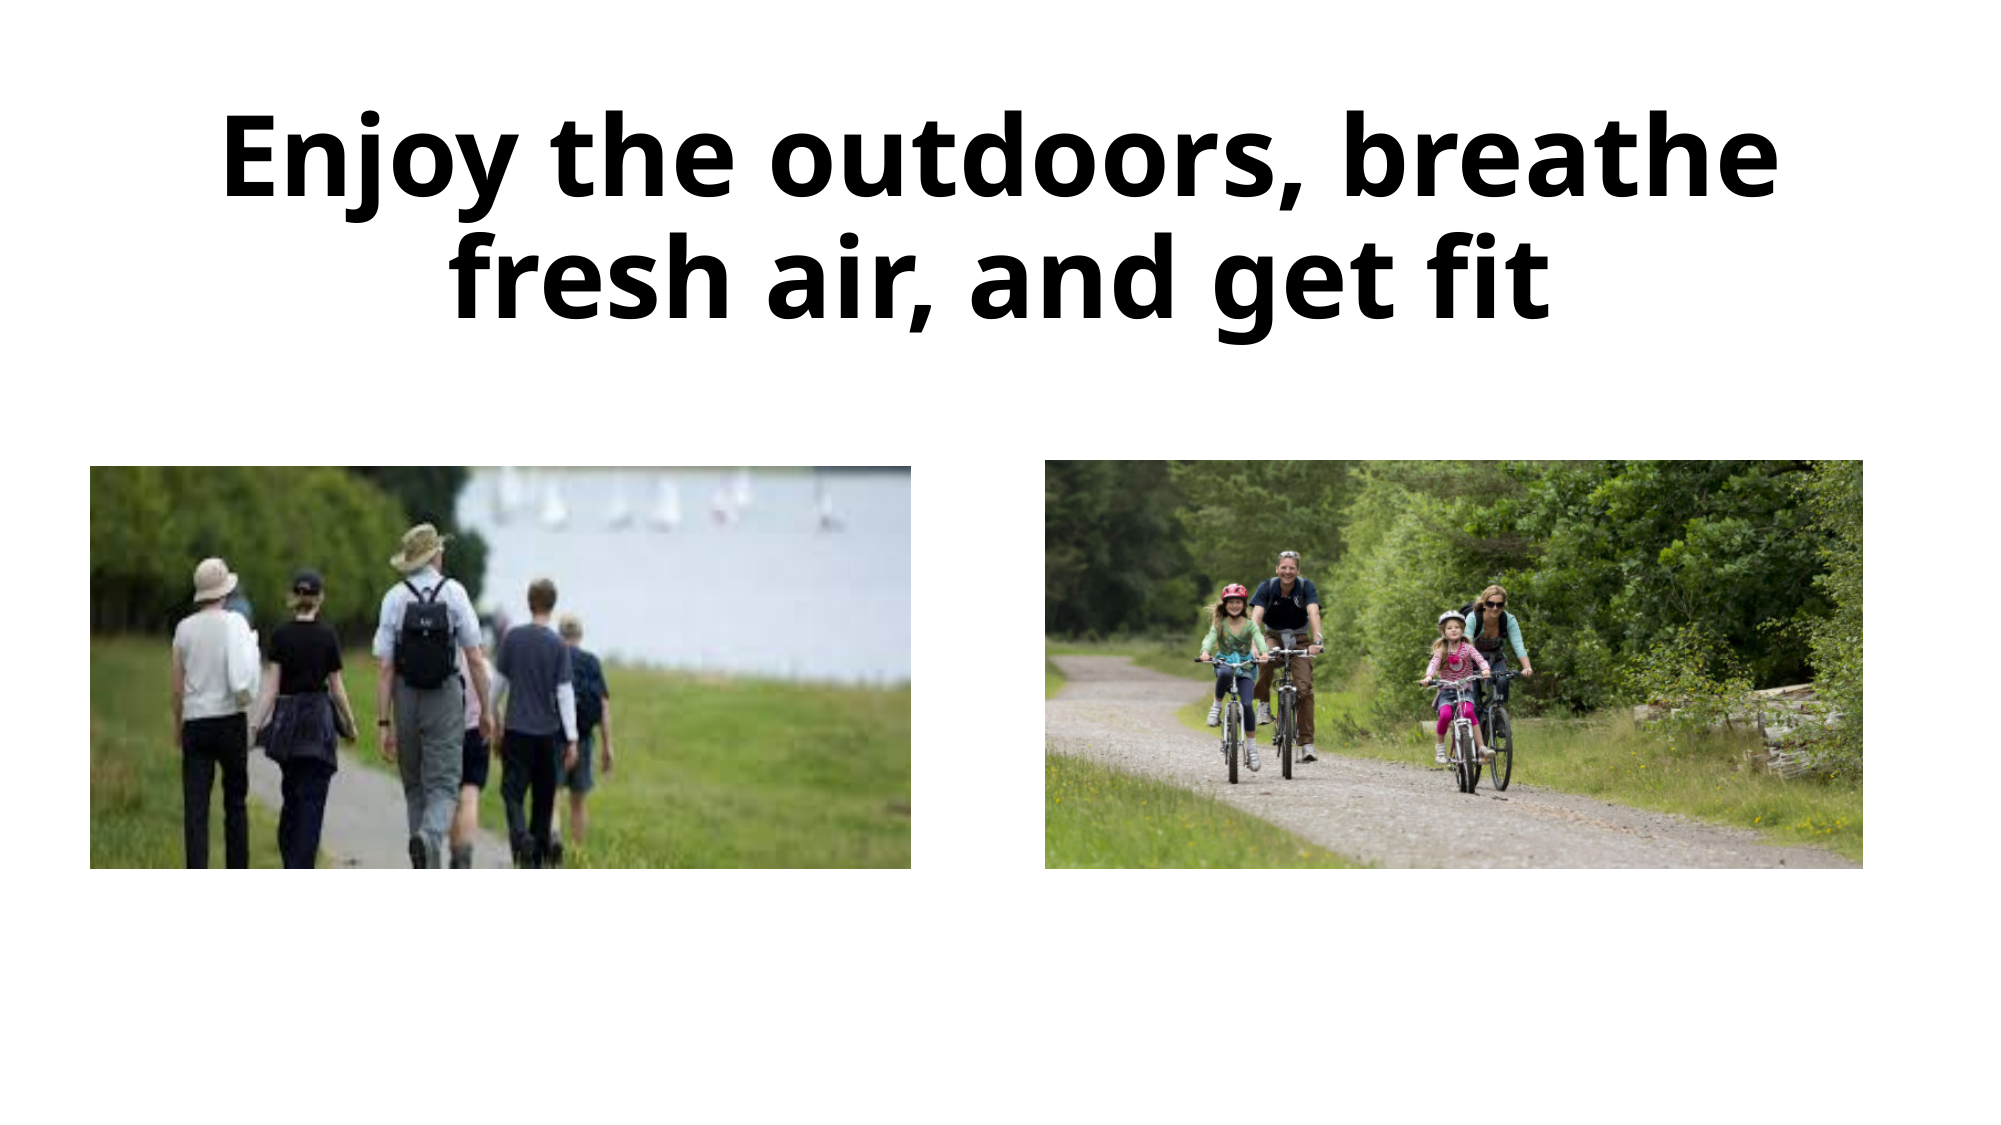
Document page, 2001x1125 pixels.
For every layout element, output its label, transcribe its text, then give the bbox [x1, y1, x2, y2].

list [1045, 460, 1863, 869]
title Enjoy the outdoors, breathe fresh air, and get fit [137, 59, 1863, 383]
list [90, 466, 911, 869]
